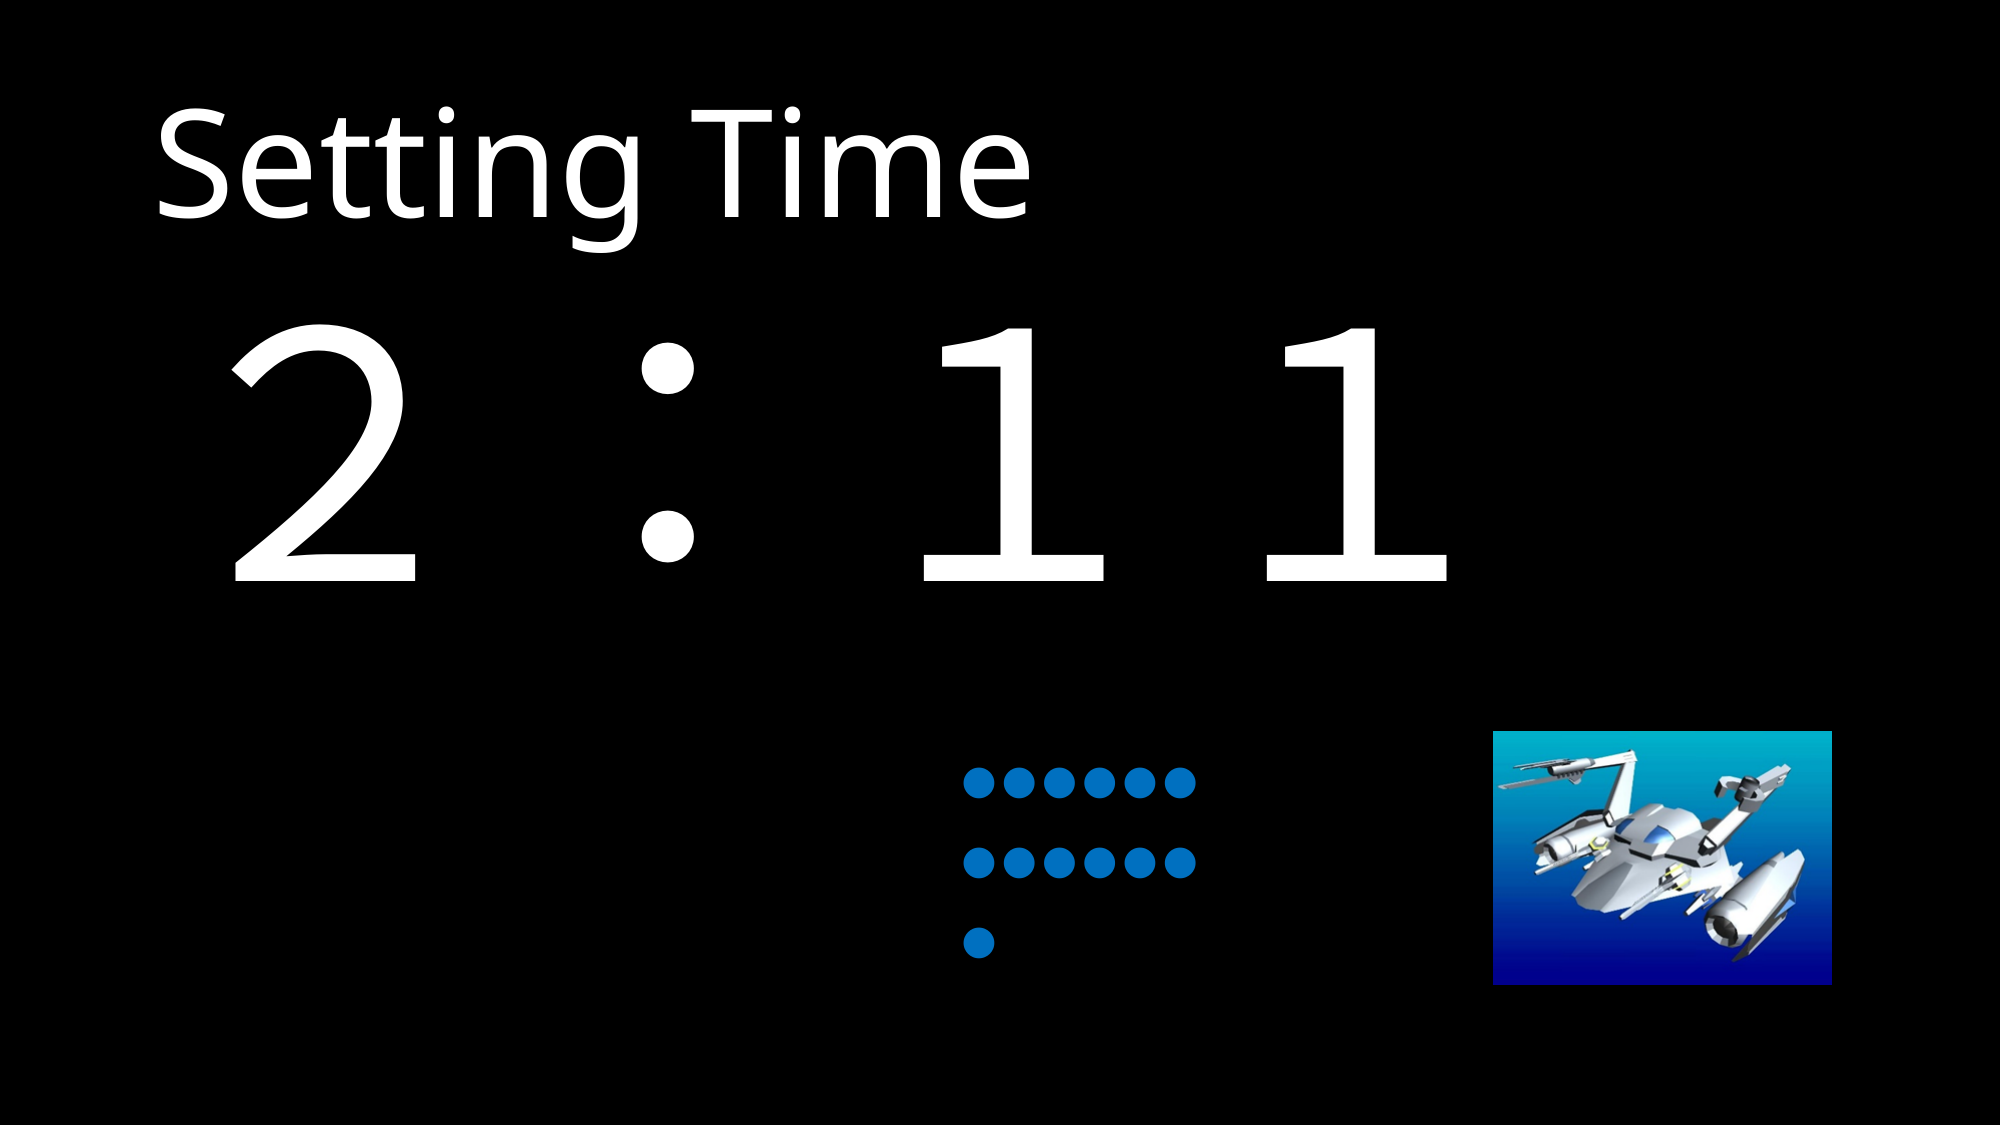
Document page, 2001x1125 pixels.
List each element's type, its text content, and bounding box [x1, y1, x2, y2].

list ２：１１ [137, 277, 1610, 806]
picture [1493, 731, 1832, 985]
title Setting Time [137, 59, 1863, 278]
text_box ●●●●●● ●●●●●● ● [944, 728, 1390, 984]
